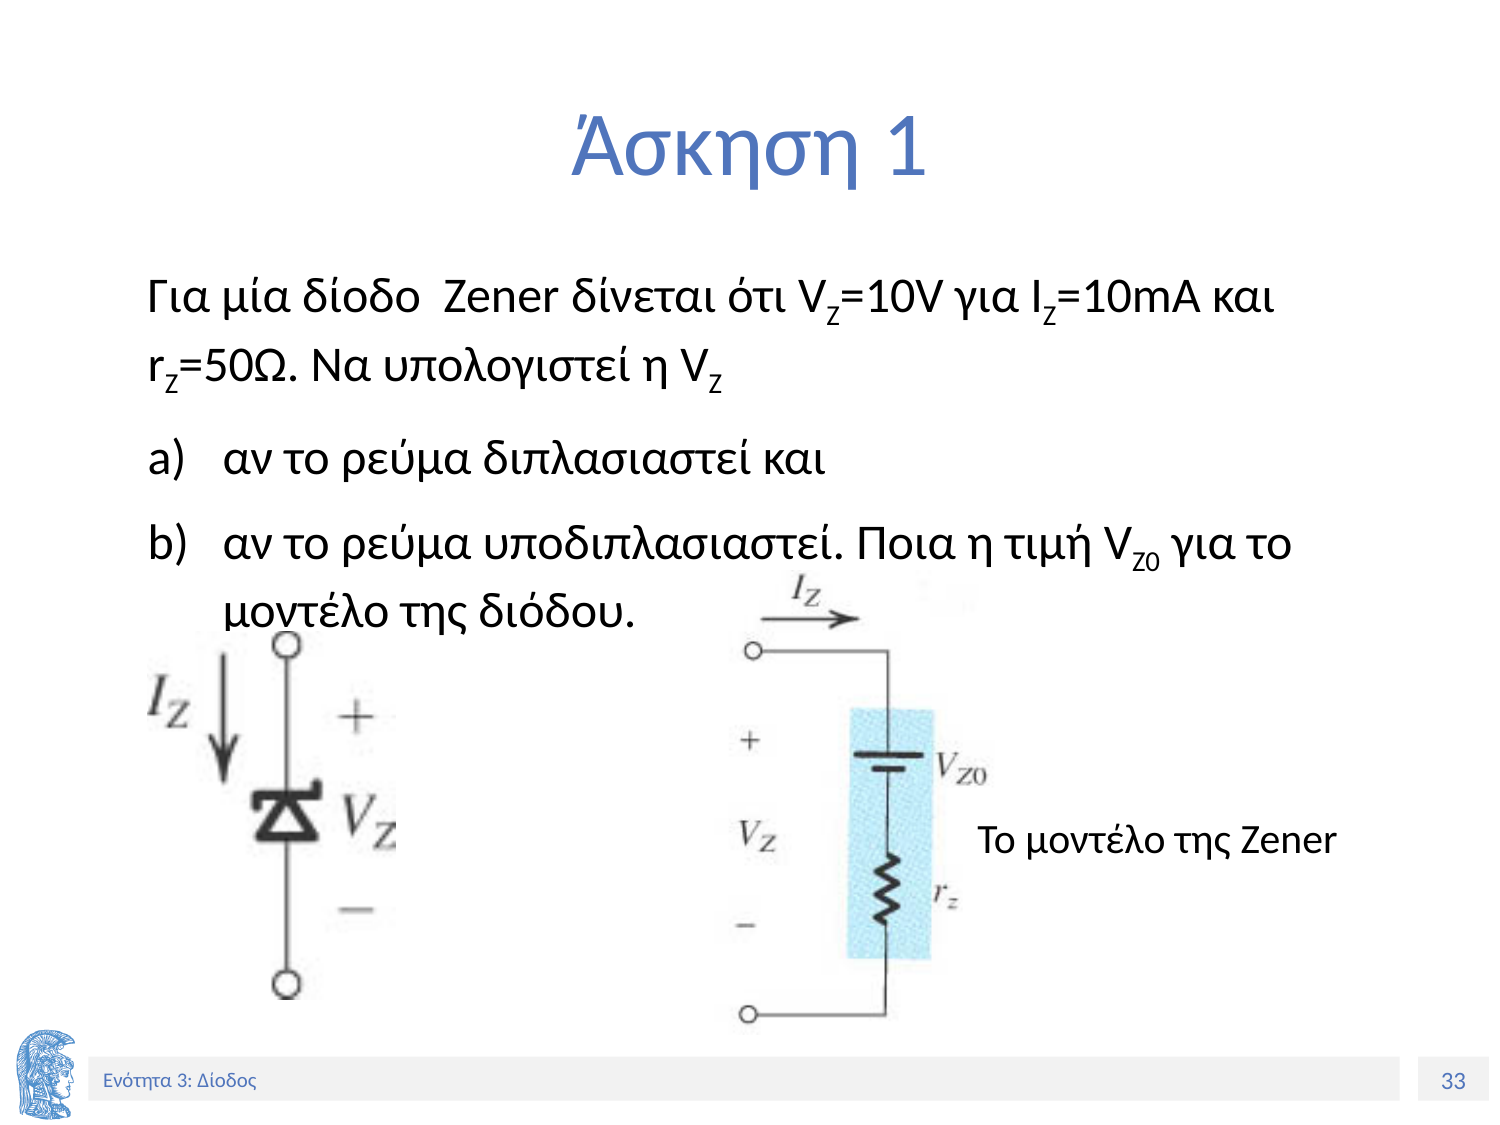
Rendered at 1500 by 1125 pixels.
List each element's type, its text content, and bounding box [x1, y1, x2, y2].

title Άσκηση 1 [75, 45, 1425, 233]
picture [714, 570, 999, 1036]
list Για μία δίοδο Zener δίνεται ότι VZ=10V για IZ=10mA και rZ=50Ω. Να υπολογιστεί η VZ αν το ρεύμα διπλασιαστεί και αν το ρεύμα υποδιπλασιαστεί. Ποια η τιμή VZ0 για το μοντέλο της διόδου. [76, 255, 1427, 998]
picture [9, 1026, 81, 1120]
picture [147, 631, 396, 1000]
text_box Το μοντέλο της Zener [1004, 803, 1365, 869]
